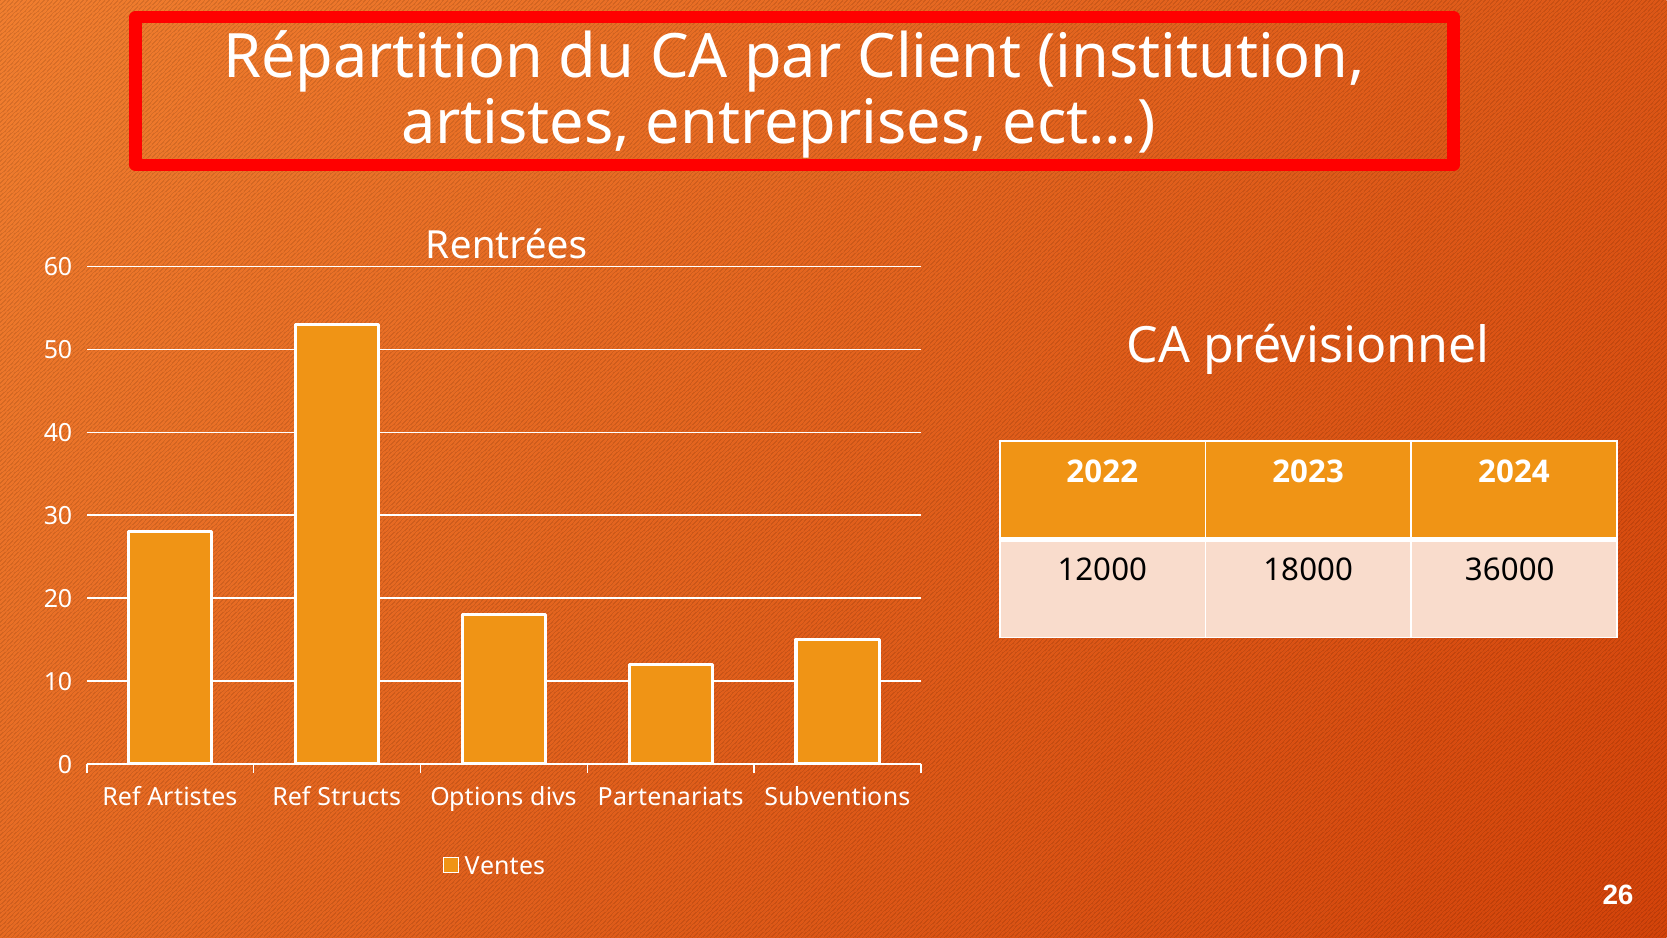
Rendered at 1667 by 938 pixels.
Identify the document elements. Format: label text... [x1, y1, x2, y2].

table_header 2022 [1001, 442, 1205, 537]
table_cell 12000 [1001, 542, 1205, 637]
table_cell 18000 [1206, 542, 1410, 637]
text_box CA prévisionnel [1016, 305, 1601, 381]
chart [34, 190, 955, 889]
table_cell 36000 [1412, 542, 1616, 637]
title Répartition du CA par Client (institution, artistes, entreprises, ect…) [135, 17, 1454, 165]
table_header 2023 [1206, 442, 1410, 537]
table_header 2024 [1412, 442, 1616, 537]
